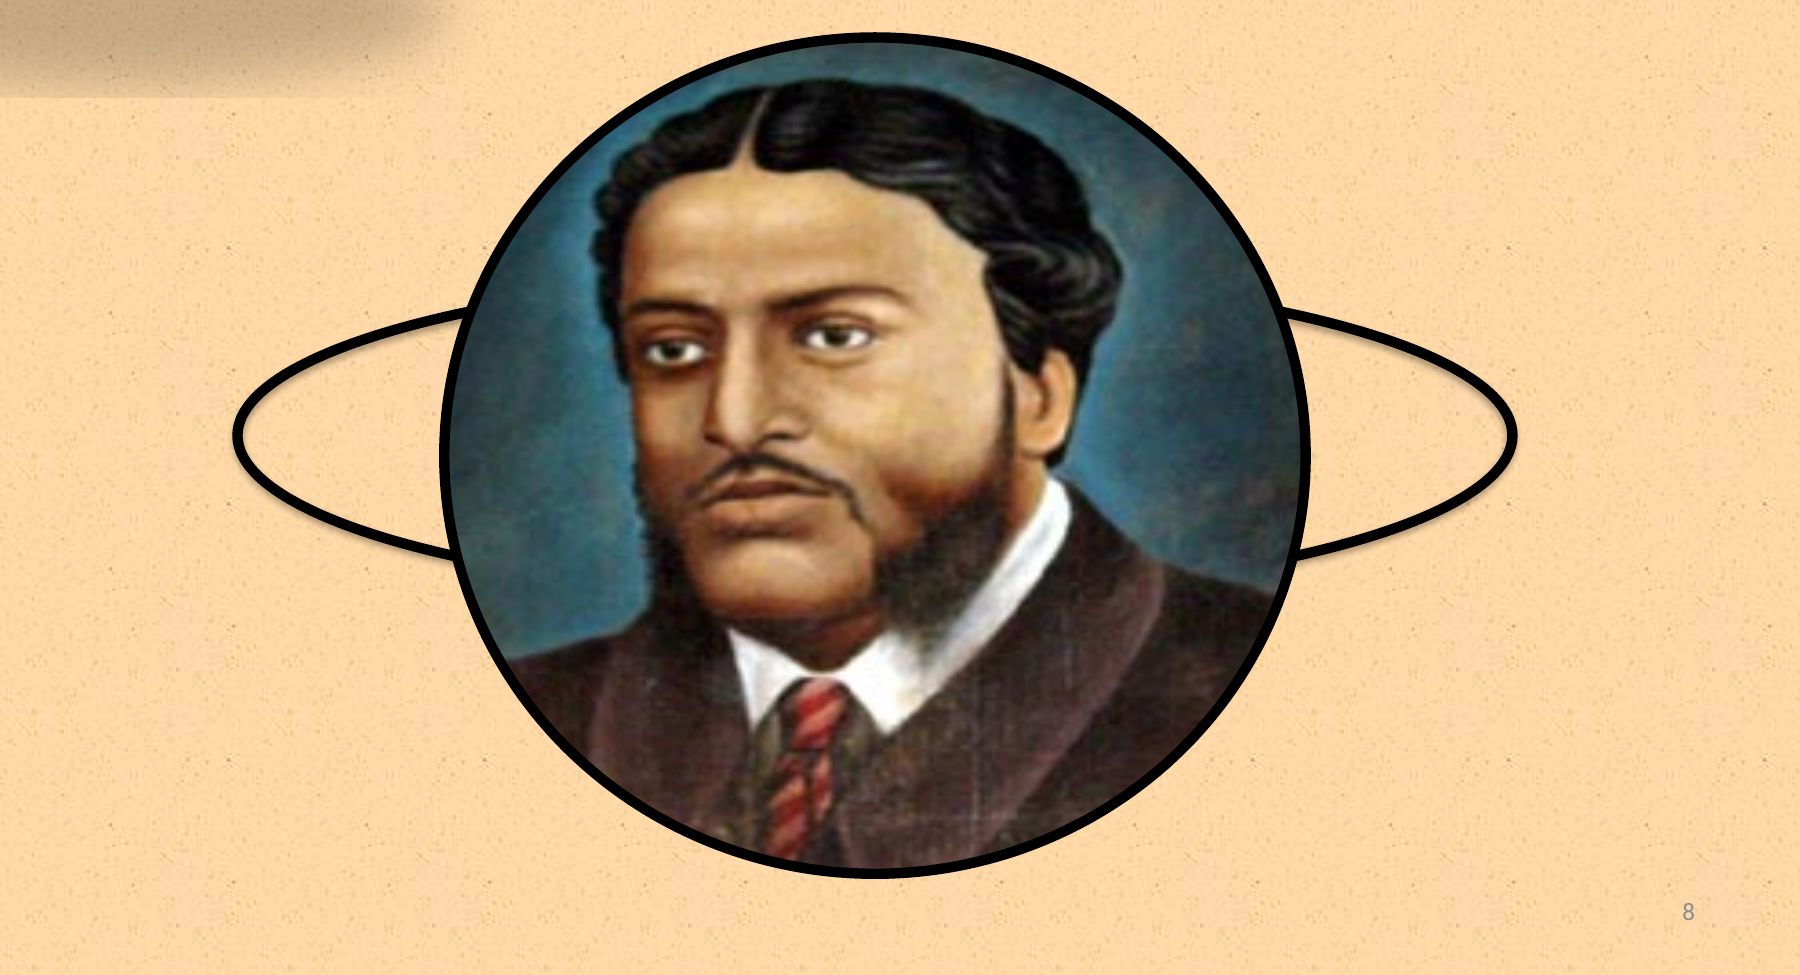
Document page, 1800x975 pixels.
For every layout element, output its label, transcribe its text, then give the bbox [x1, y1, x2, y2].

text_box Who composed Sonnet among them? [236, 317, 438, 554]
picture [0, 0, 1800, 975]
slide_number 8 [1290, 884, 1710, 937]
text_box Who composed Sonnet among them? [1311, 317, 1514, 554]
